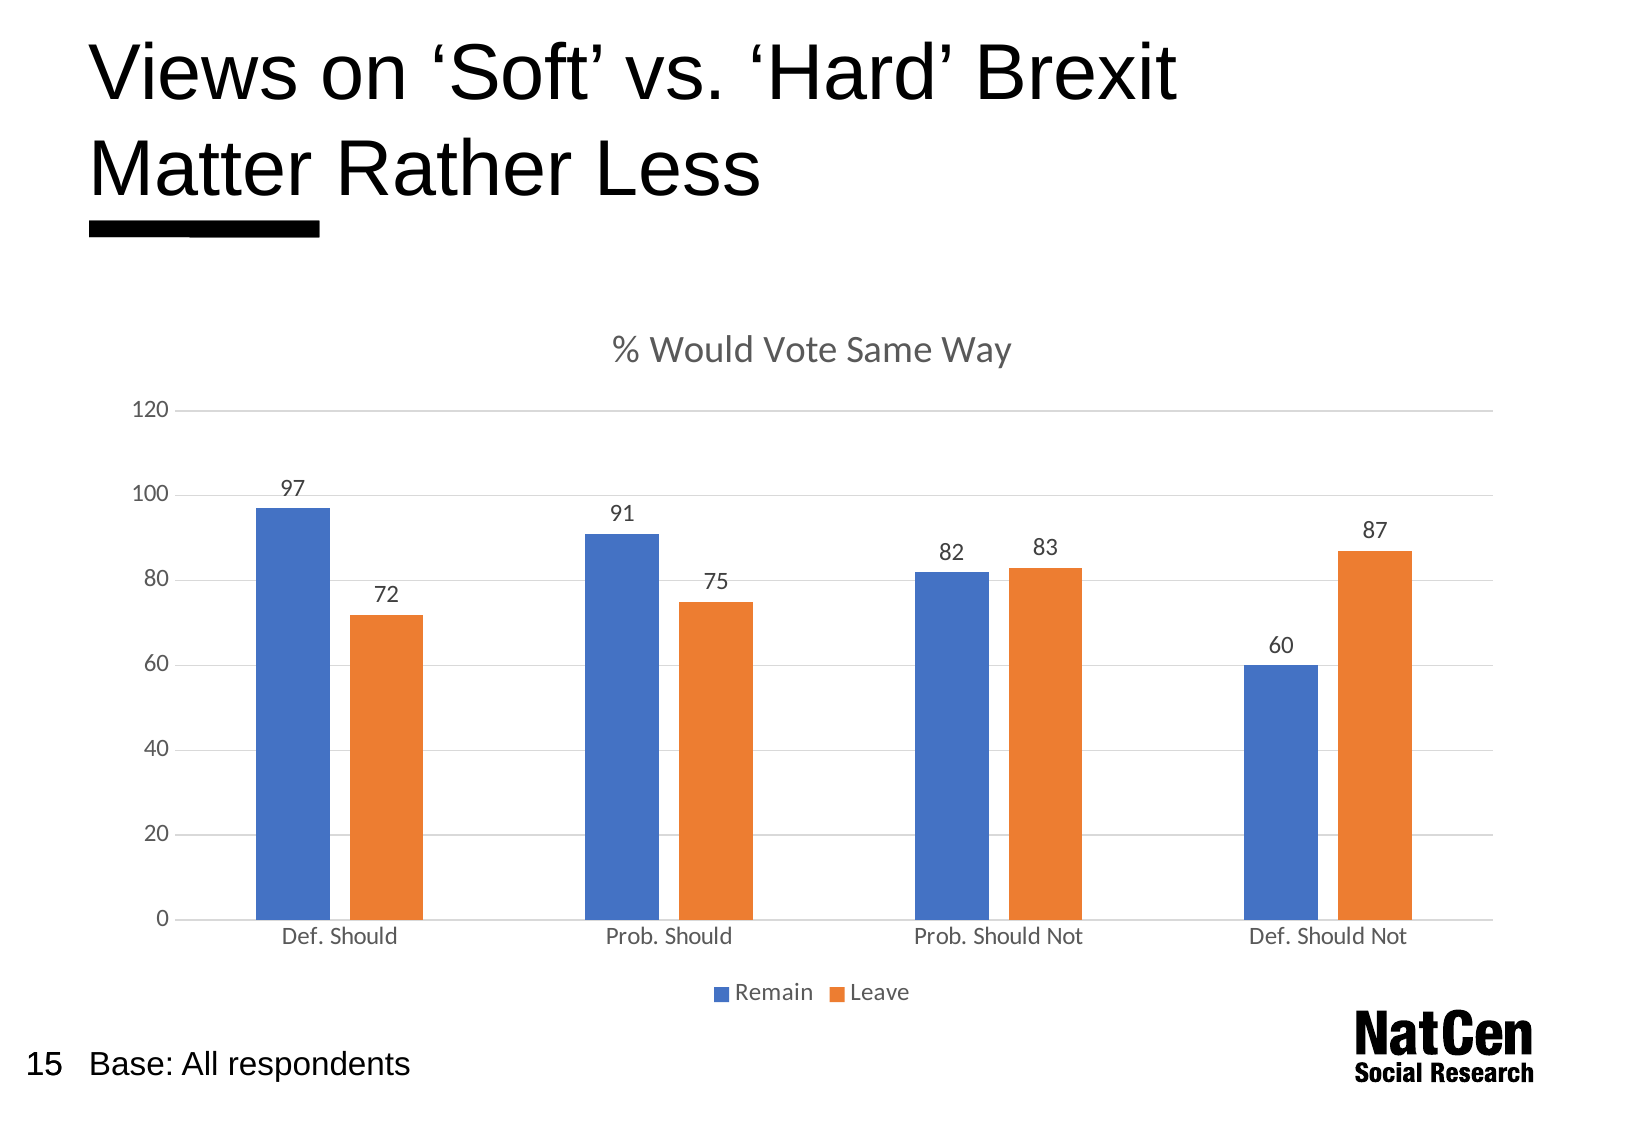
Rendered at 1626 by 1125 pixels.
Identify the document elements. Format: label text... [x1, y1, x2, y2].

text_box Base: All respondents [88, 1042, 1233, 1083]
chart [102, 299, 1522, 1014]
title Views on ‘Soft’ vs. ‘Hard’ Brexit Matter Rather Less [89, 75, 1234, 211]
